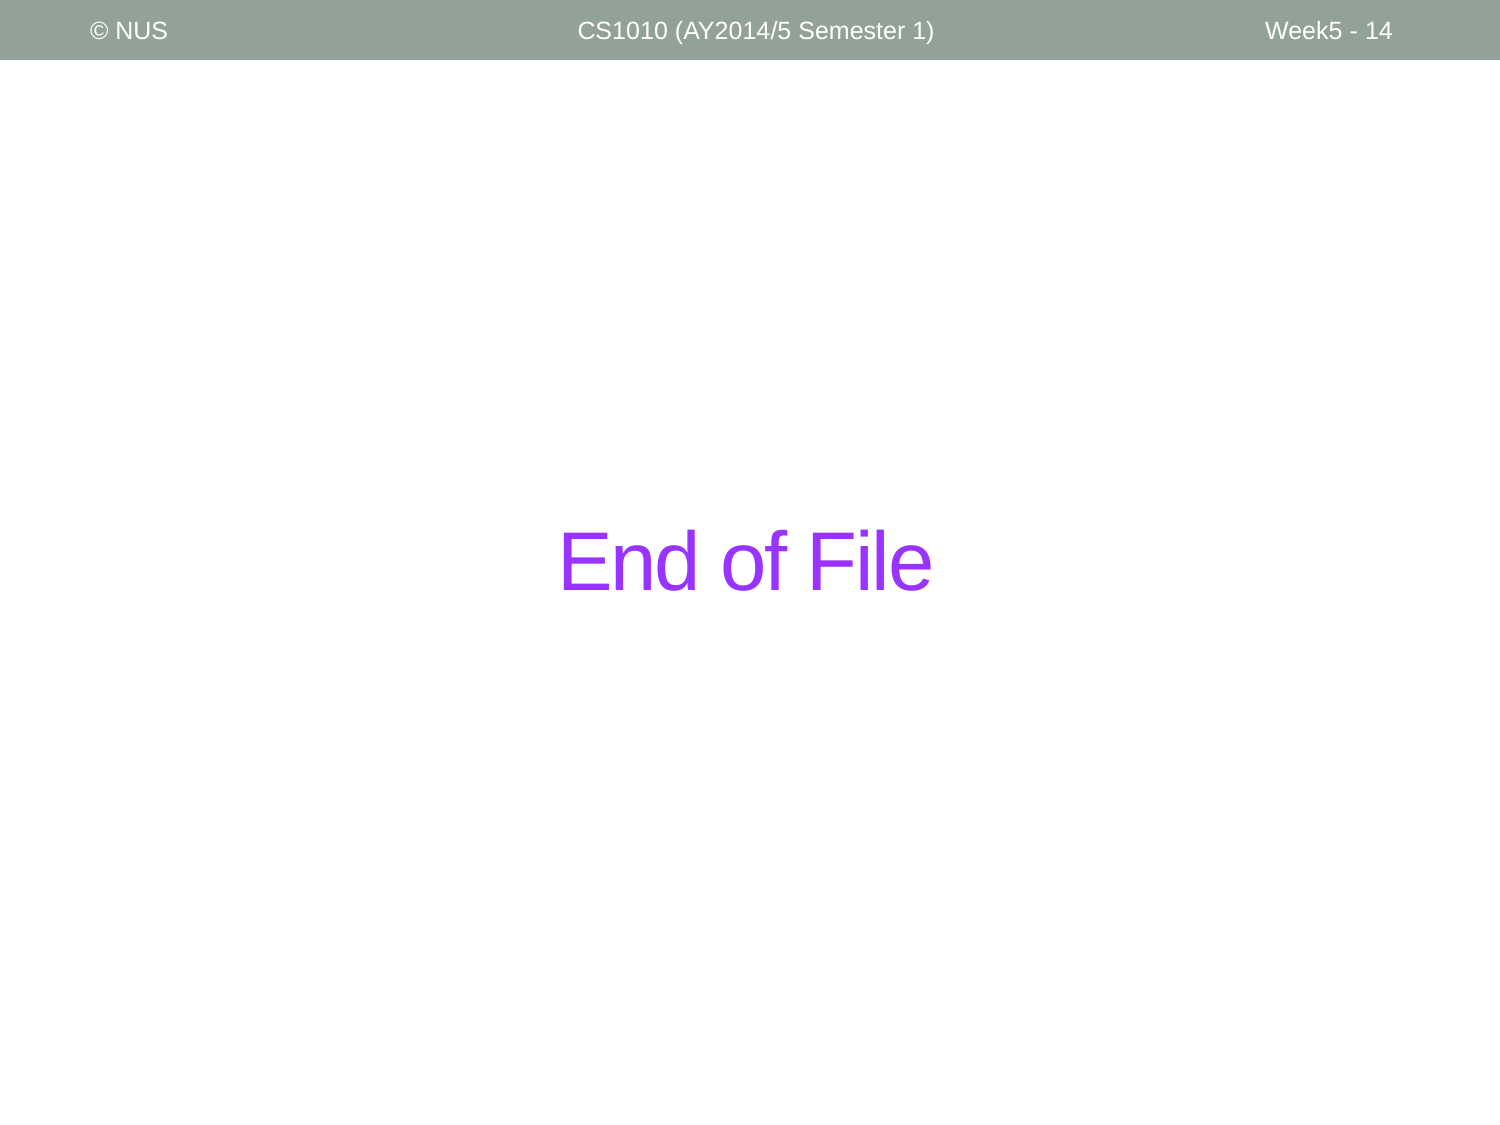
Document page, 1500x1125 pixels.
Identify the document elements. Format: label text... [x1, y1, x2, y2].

slide_number © NUS [75, 3, 550, 57]
slide_number Week5 - 14 [1250, 3, 1425, 57]
title End of File [192, 463, 1300, 651]
footer CS1010 (AY2014/5 Semester 1) [562, 3, 1238, 57]
